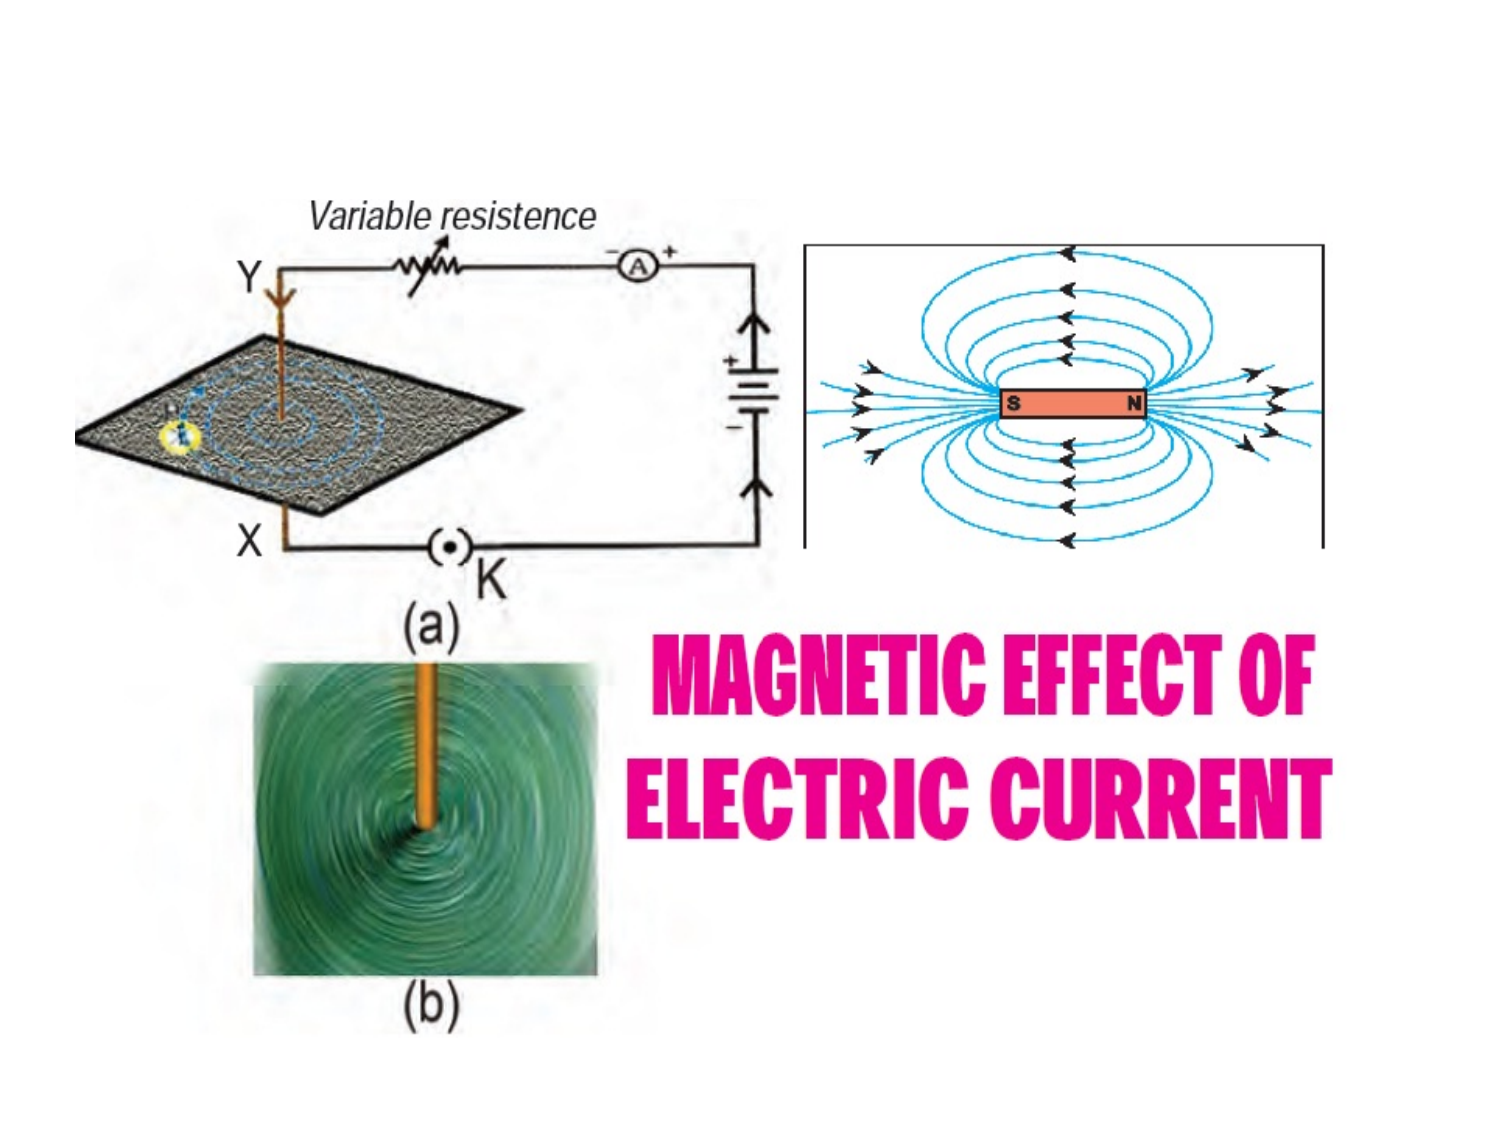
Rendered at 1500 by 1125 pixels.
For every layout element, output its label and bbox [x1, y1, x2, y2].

picture [74, 199, 1351, 1038]
